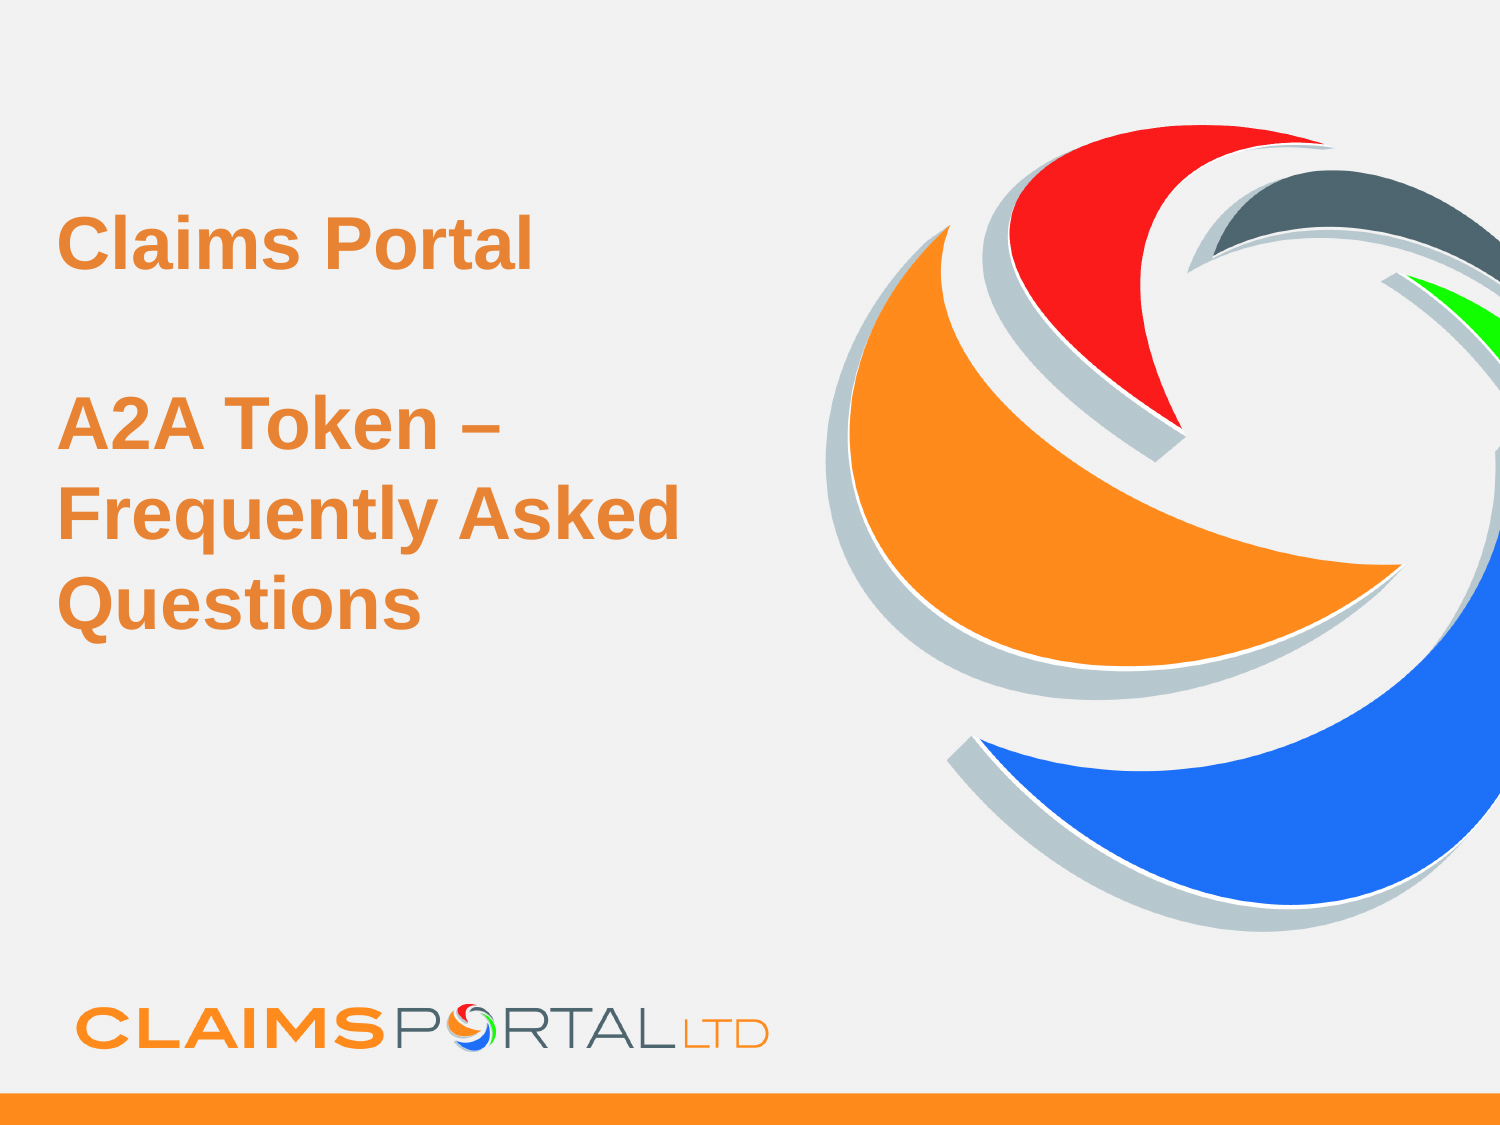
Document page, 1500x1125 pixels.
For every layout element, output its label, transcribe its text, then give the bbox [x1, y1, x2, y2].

title Claims Portal A2A Token – Frequently Asked Questions [41, 186, 848, 301]
text_box [41, 509, 738, 634]
picture [0, 0, 1500, 1125]
